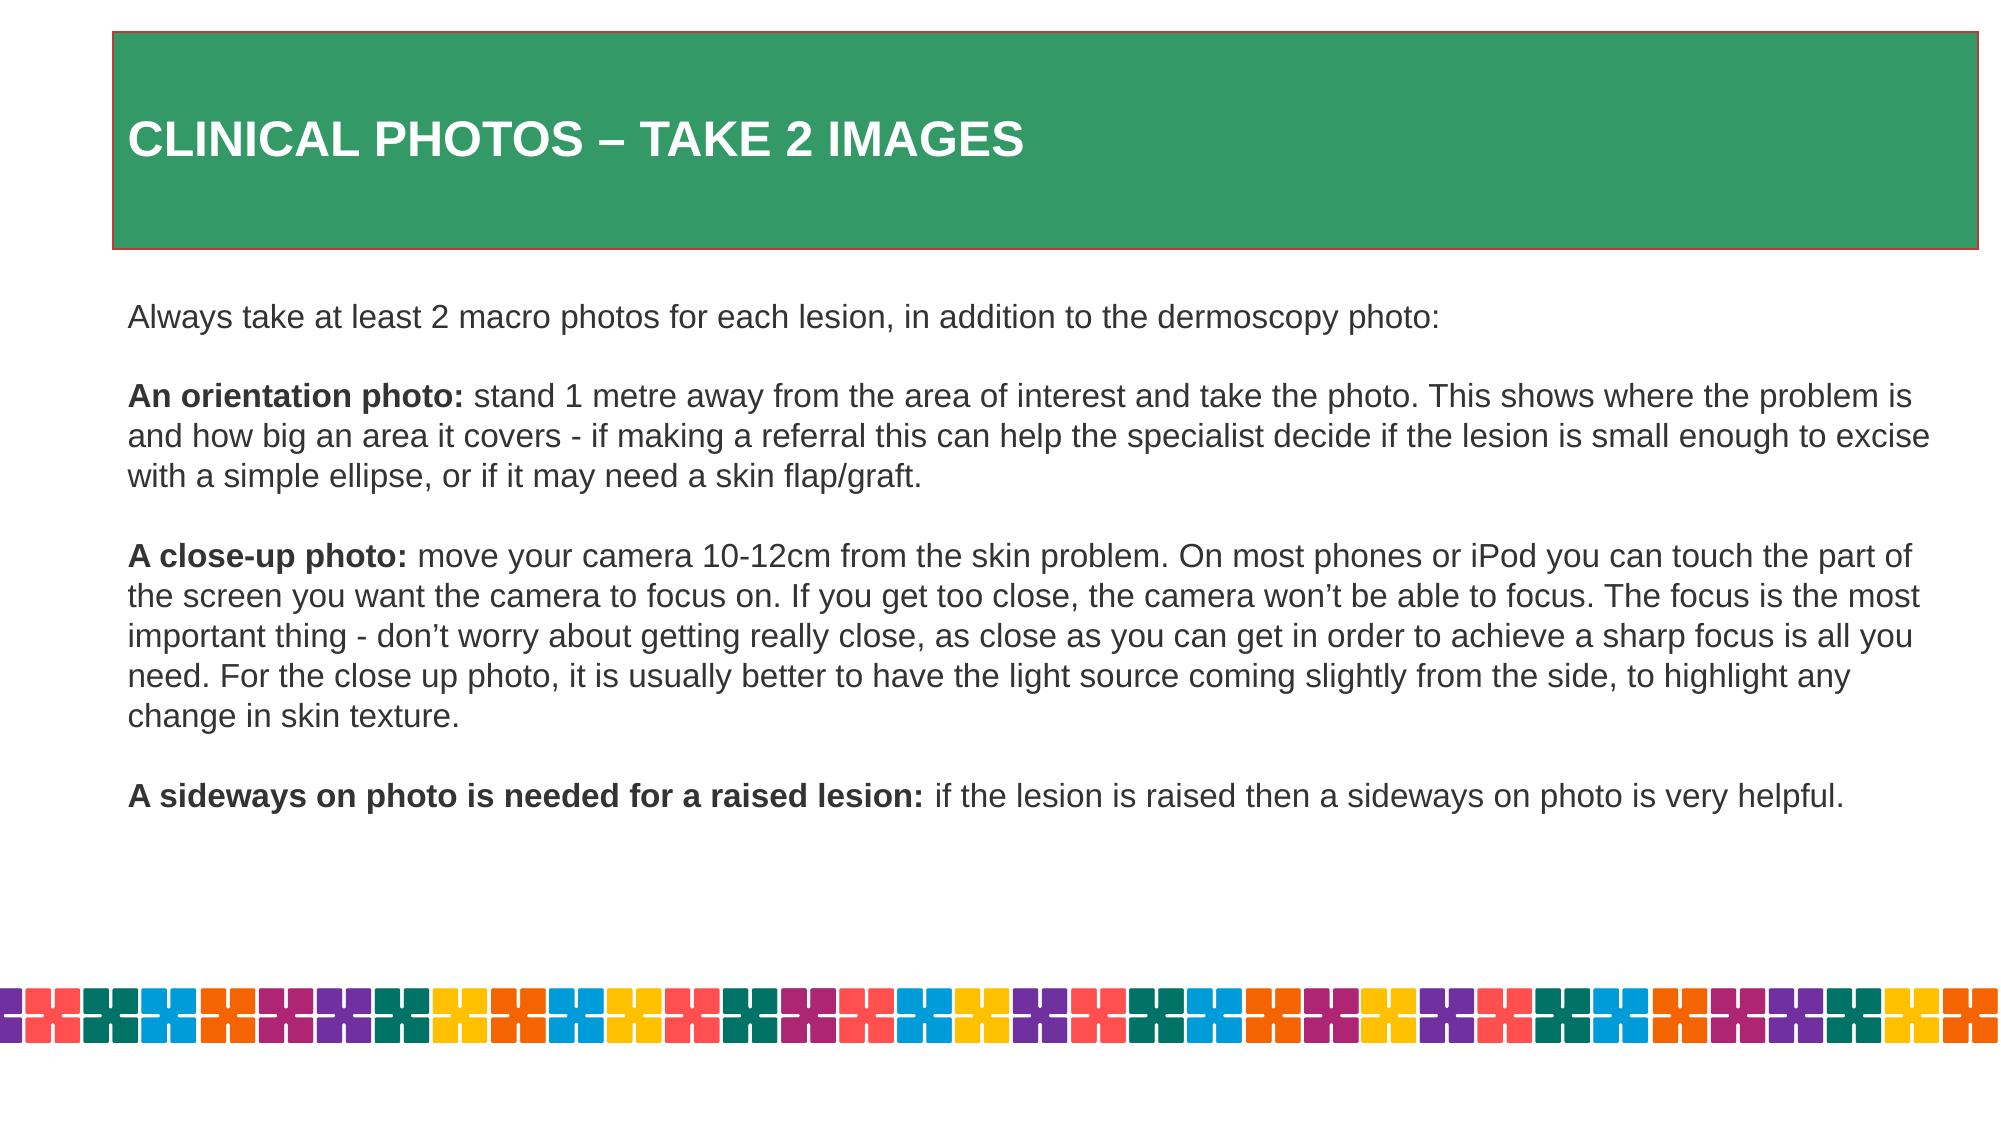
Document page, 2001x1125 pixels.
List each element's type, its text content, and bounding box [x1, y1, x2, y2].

picture [1361, 968, 2001, 1066]
text_box Always take at least 2 macro photos for each lesion, in addition to the dermoscopy photo: An orientation photo: stand 1 metre away from the area of interest and take the photo. This shows where the problem is and how big an area it covers - if making a referral this can help the specialist decide if the lesion is small enough to excise with a simple ellipse, or if it may need a skin flap/graft. A close-up photo: move your camera 10-12cm from the skin problem. On most phones or iPod you can touch the part of the screen you want the camera to focus on. If you get too close, the camera won’t be able to focus. The focus is the most important thing - don’t worry about getting really close, as close as you can get in order to achieve a sharp focus is all you need. For the close up photo, it is usually better to have the light source coming slightly from the side, to highlight any change in skin texture. A sideways on photo is needed for a raised lesion: if the lesion is raised then a sideways on photo is very helpful. [112, 287, 1953, 862]
picture [0, 968, 1360, 1066]
title CLINICAL PHOTOS – TAKE 2 IMAGES [112, 31, 1979, 250]
